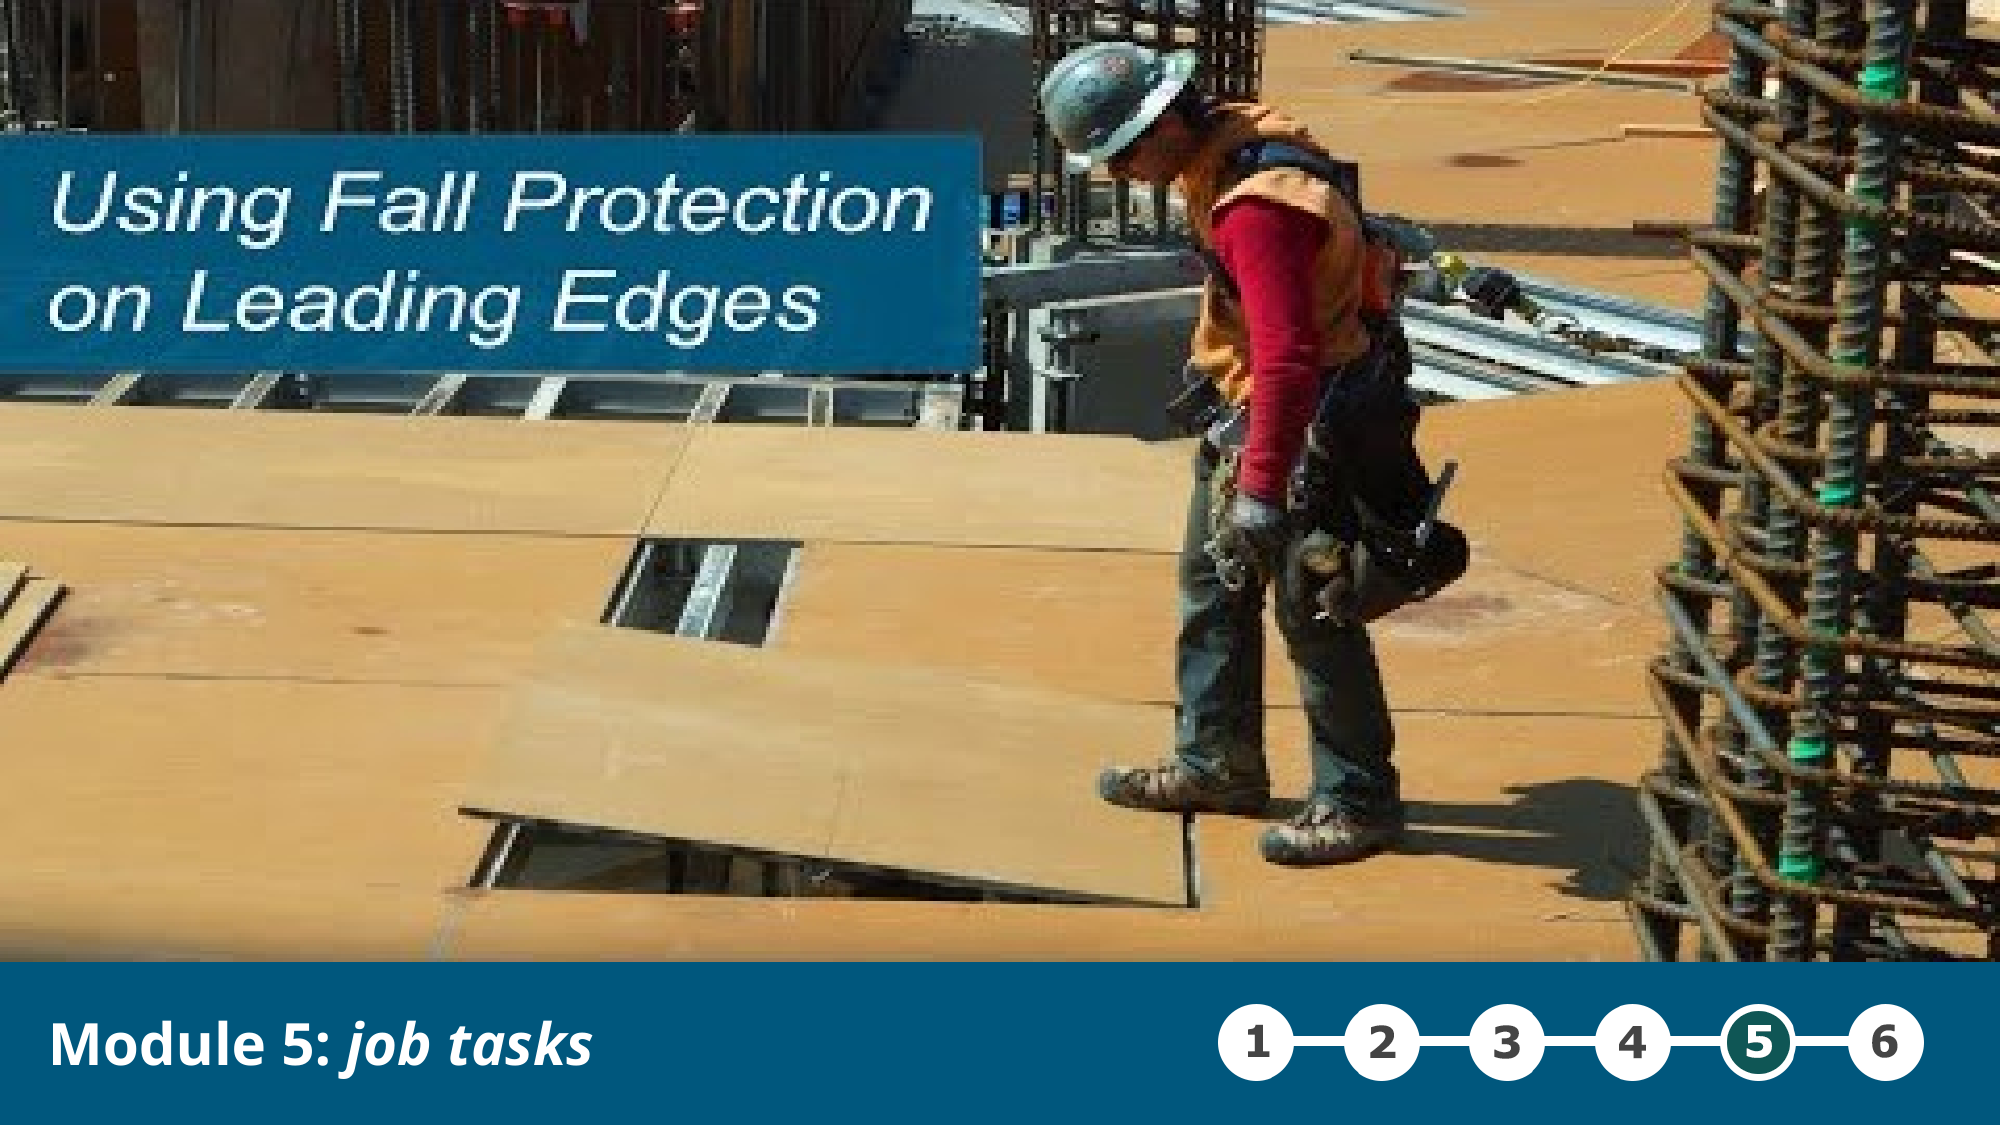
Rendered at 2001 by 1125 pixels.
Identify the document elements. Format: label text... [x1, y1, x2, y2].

text_box Module 5: job tasks [33, 999, 985, 1085]
picture [1219, 1005, 1923, 1080]
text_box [0, 0, 2000, 963]
text_box [0, 963, 2000, 1125]
